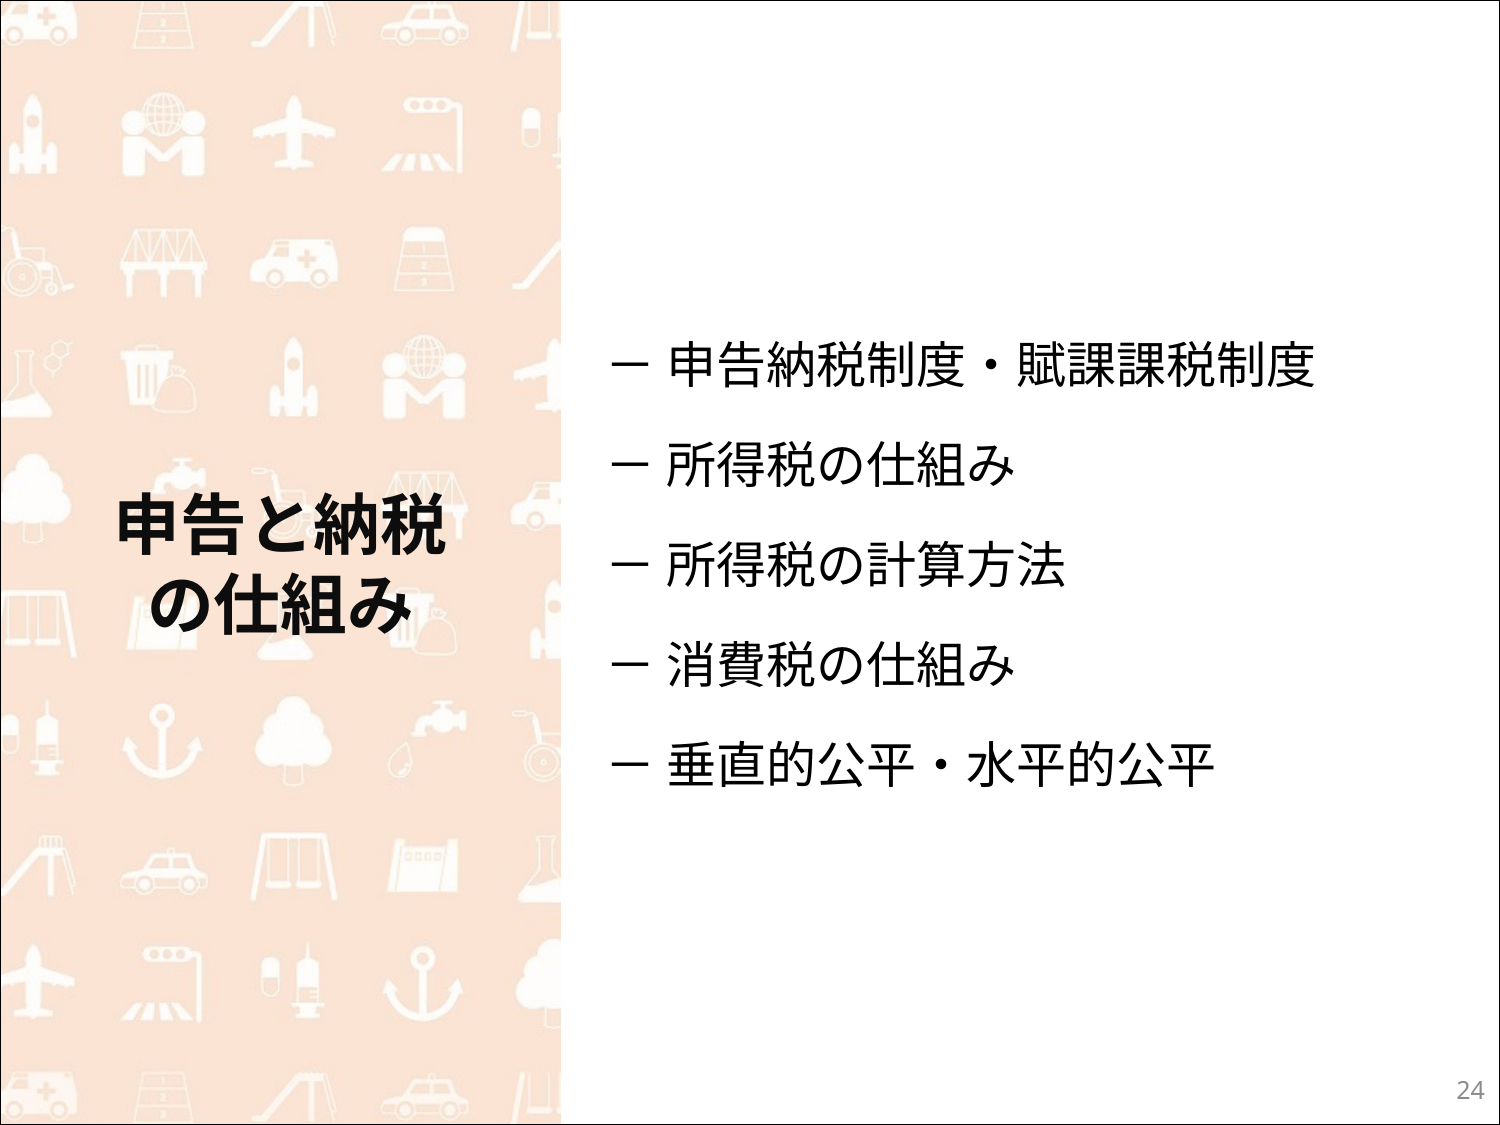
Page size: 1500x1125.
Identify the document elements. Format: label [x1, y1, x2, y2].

text_box [0, 0, 1500, 1125]
